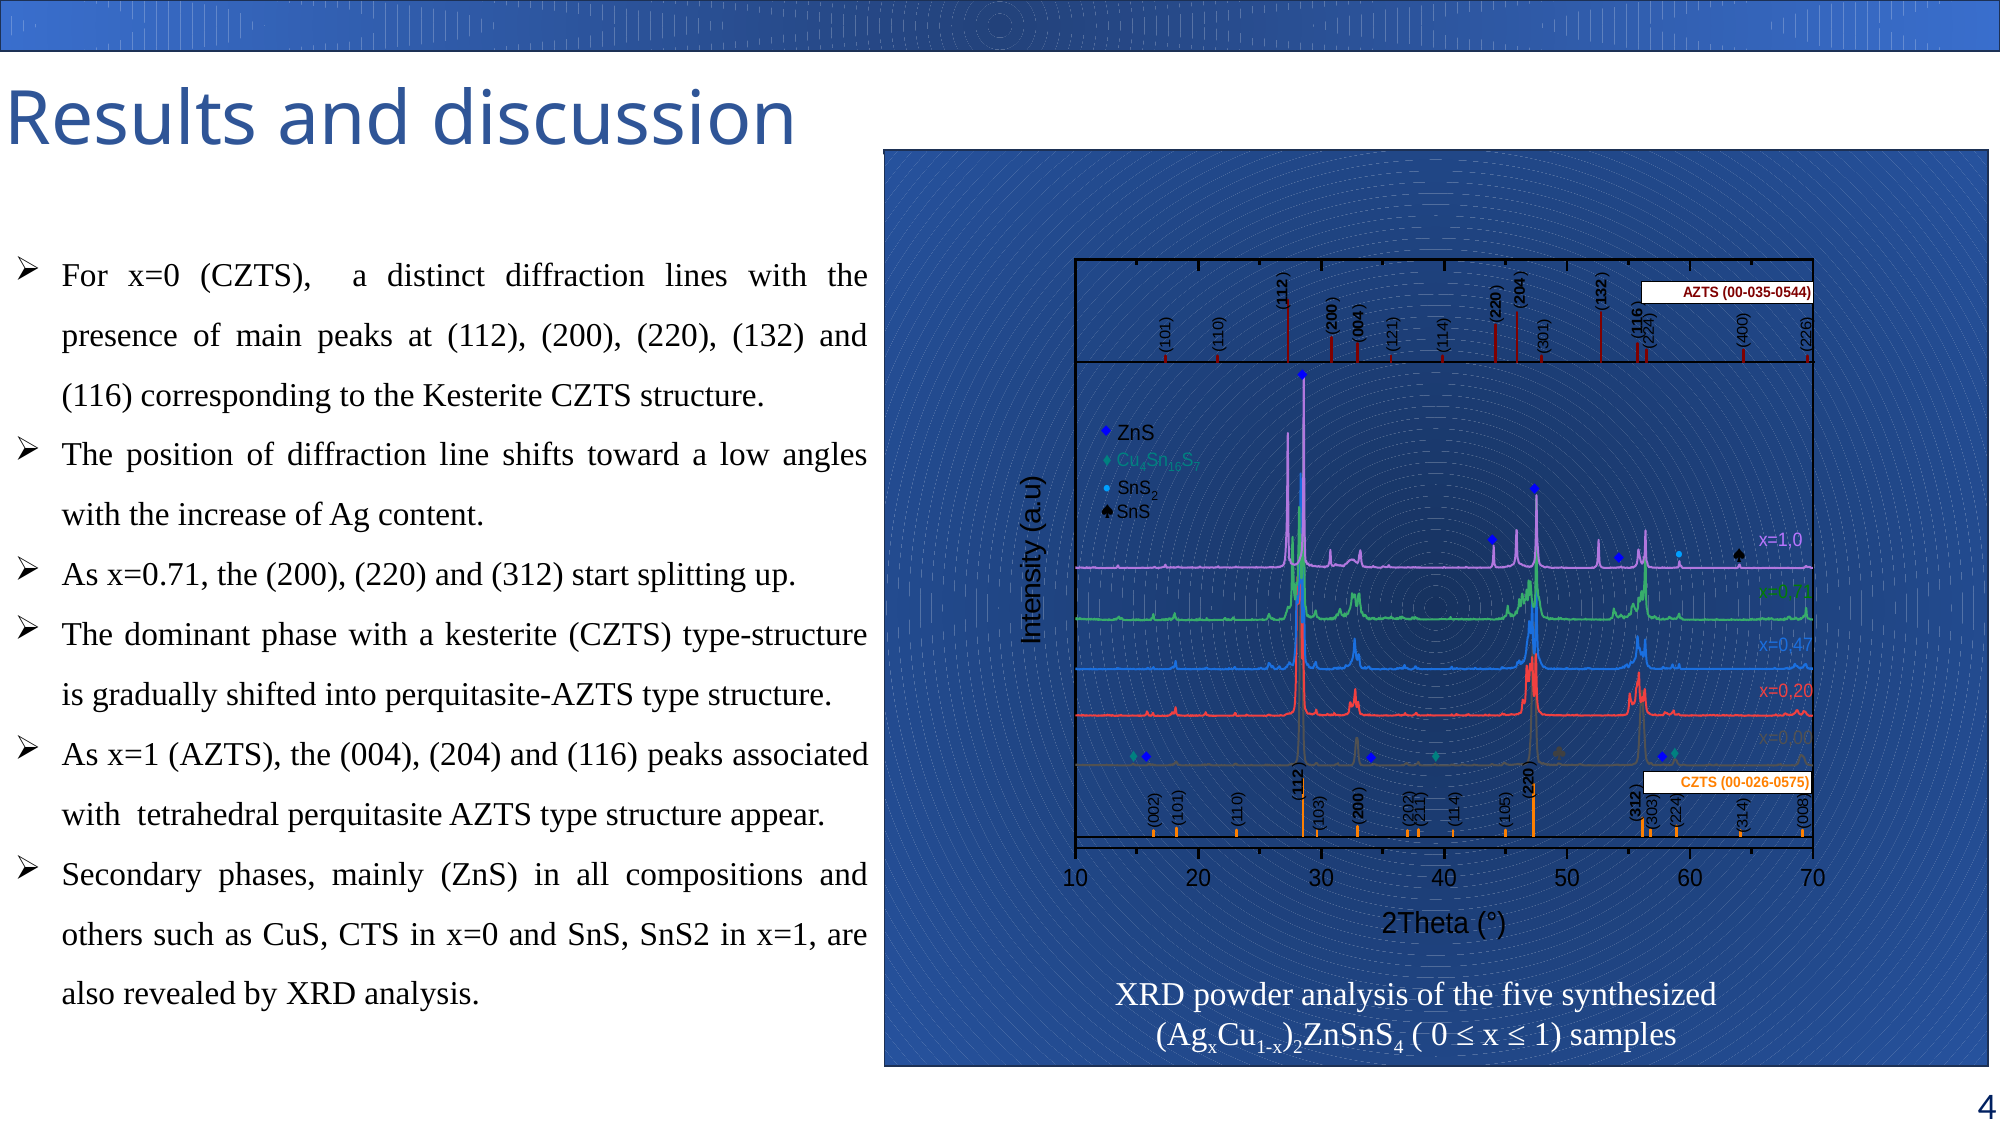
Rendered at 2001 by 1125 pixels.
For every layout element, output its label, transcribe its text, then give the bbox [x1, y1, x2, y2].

text_box 4 [1956, 1077, 2000, 1125]
text_box XRD powder analysis of the five synthesized (AgxCu1-x)2ZnSnS4 ( 0 ≤ x ≤ 1) samples [1022, 974, 1819, 1056]
picture [920, 173, 1958, 963]
text_box Results and discussion [0, 78, 860, 151]
text_box [0, 0, 2000, 52]
text_box [883, 149, 1989, 1067]
text_box For x=0 (CZTS), a distinct diffraction lines with the presence of main peaks at (112), (200), (220), (132) and (116) corresponding to the Kesterite CZTS structure. The position of diffraction line shifts toward a low angles with the increase of Ag content. As x=0.71, the (200), (220) and (312) start splitting up. The dominant phase with a kesterite (CZTS) type-structure is gradually shifted into perquitasite-AZTS type structure. As x=1 (AZTS), the (004), (204) and (116) peaks associated with tetrahedral perquitasite AZTS type structure appear. Secondary phases, mainly (ZnS) in all compositions and others such as CuS, CTS in x=0 and SnS, SnS2 in x=1, are also revealed by XRD analysis. [0, 153, 885, 1125]
